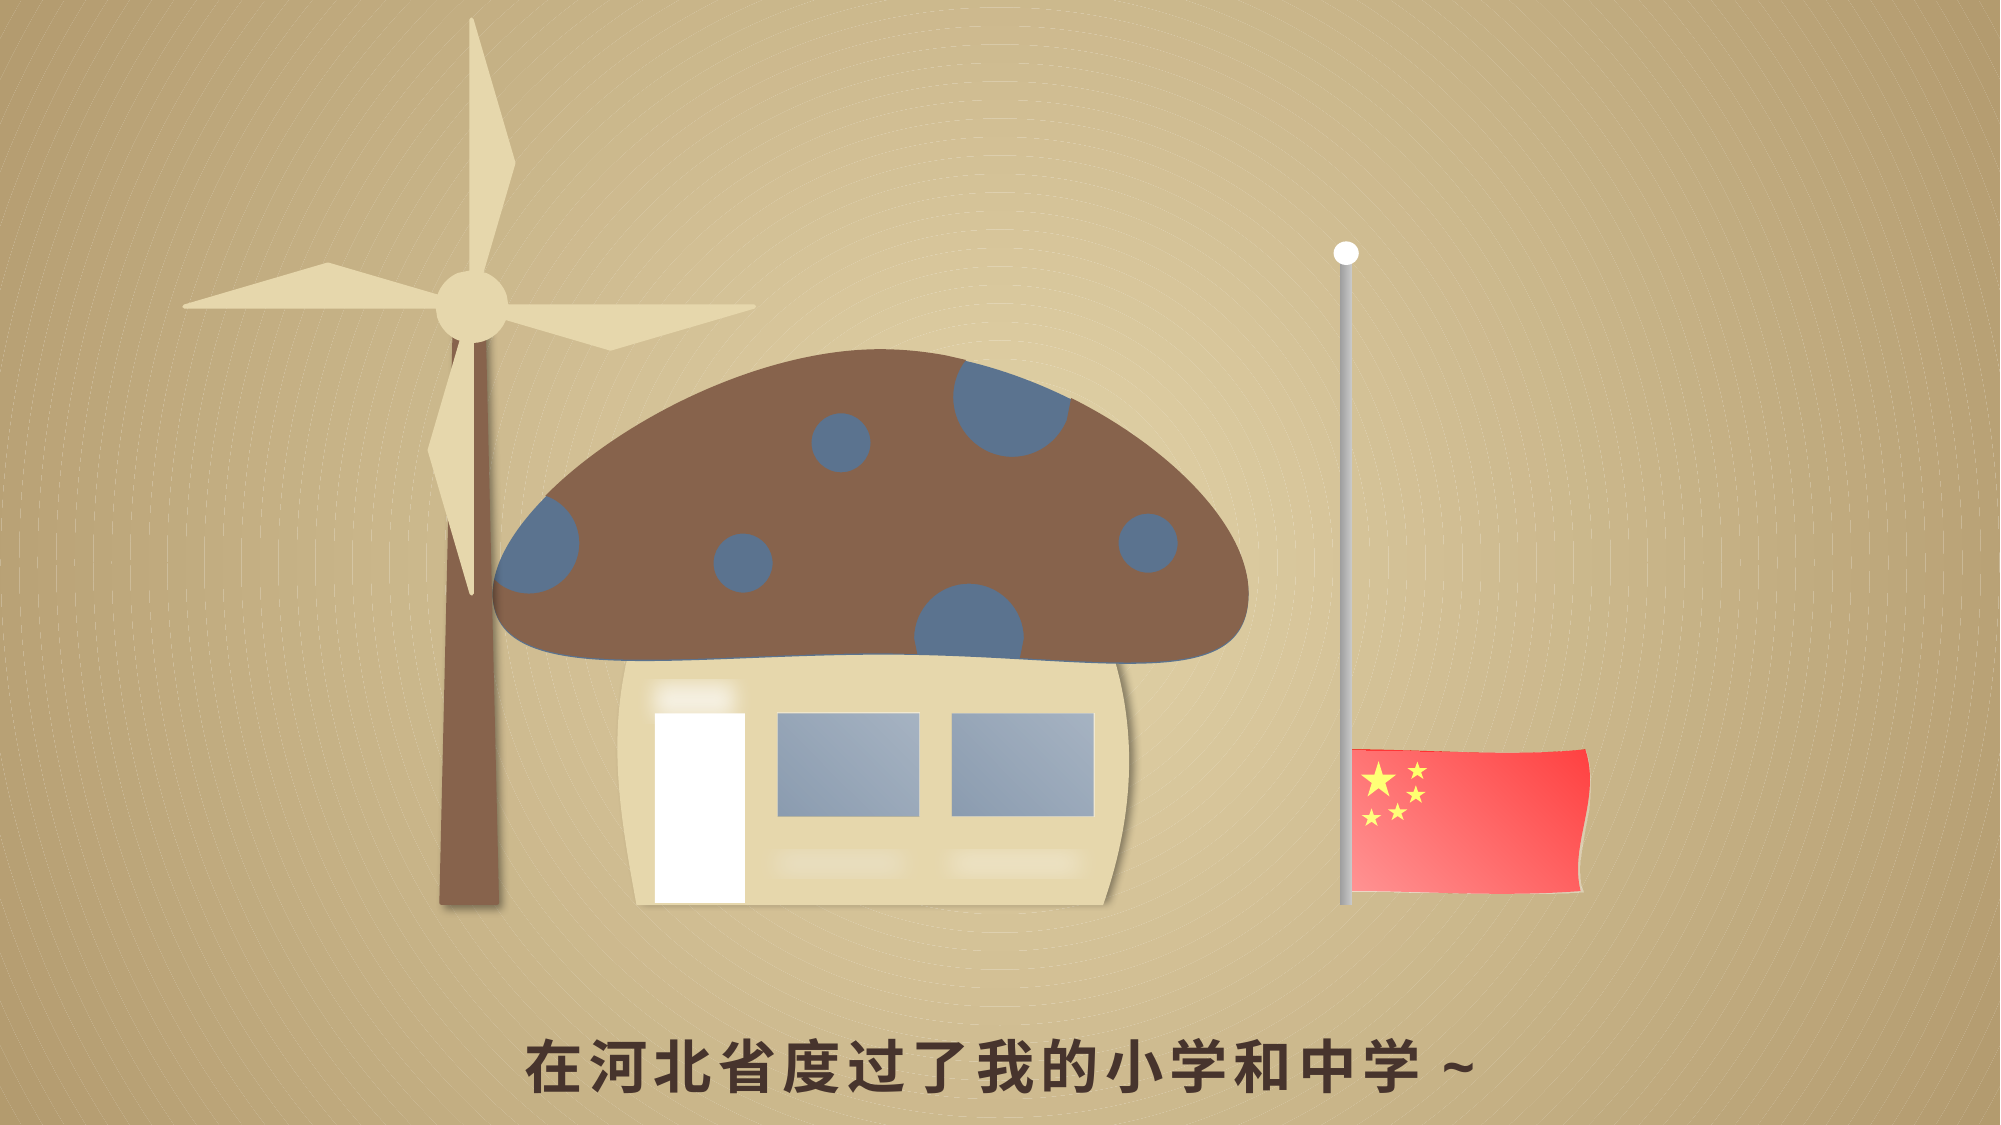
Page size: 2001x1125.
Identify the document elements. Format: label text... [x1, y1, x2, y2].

text_box 在河北省度过了我的小学和中学~ [509, 1023, 1491, 1108]
text_box [182, 17, 757, 596]
text_box [451, 338, 459, 366]
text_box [1333, 241, 1360, 906]
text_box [492, 348, 1249, 665]
text_box [439, 341, 500, 905]
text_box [1365, 749, 1591, 895]
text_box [617, 672, 1130, 906]
